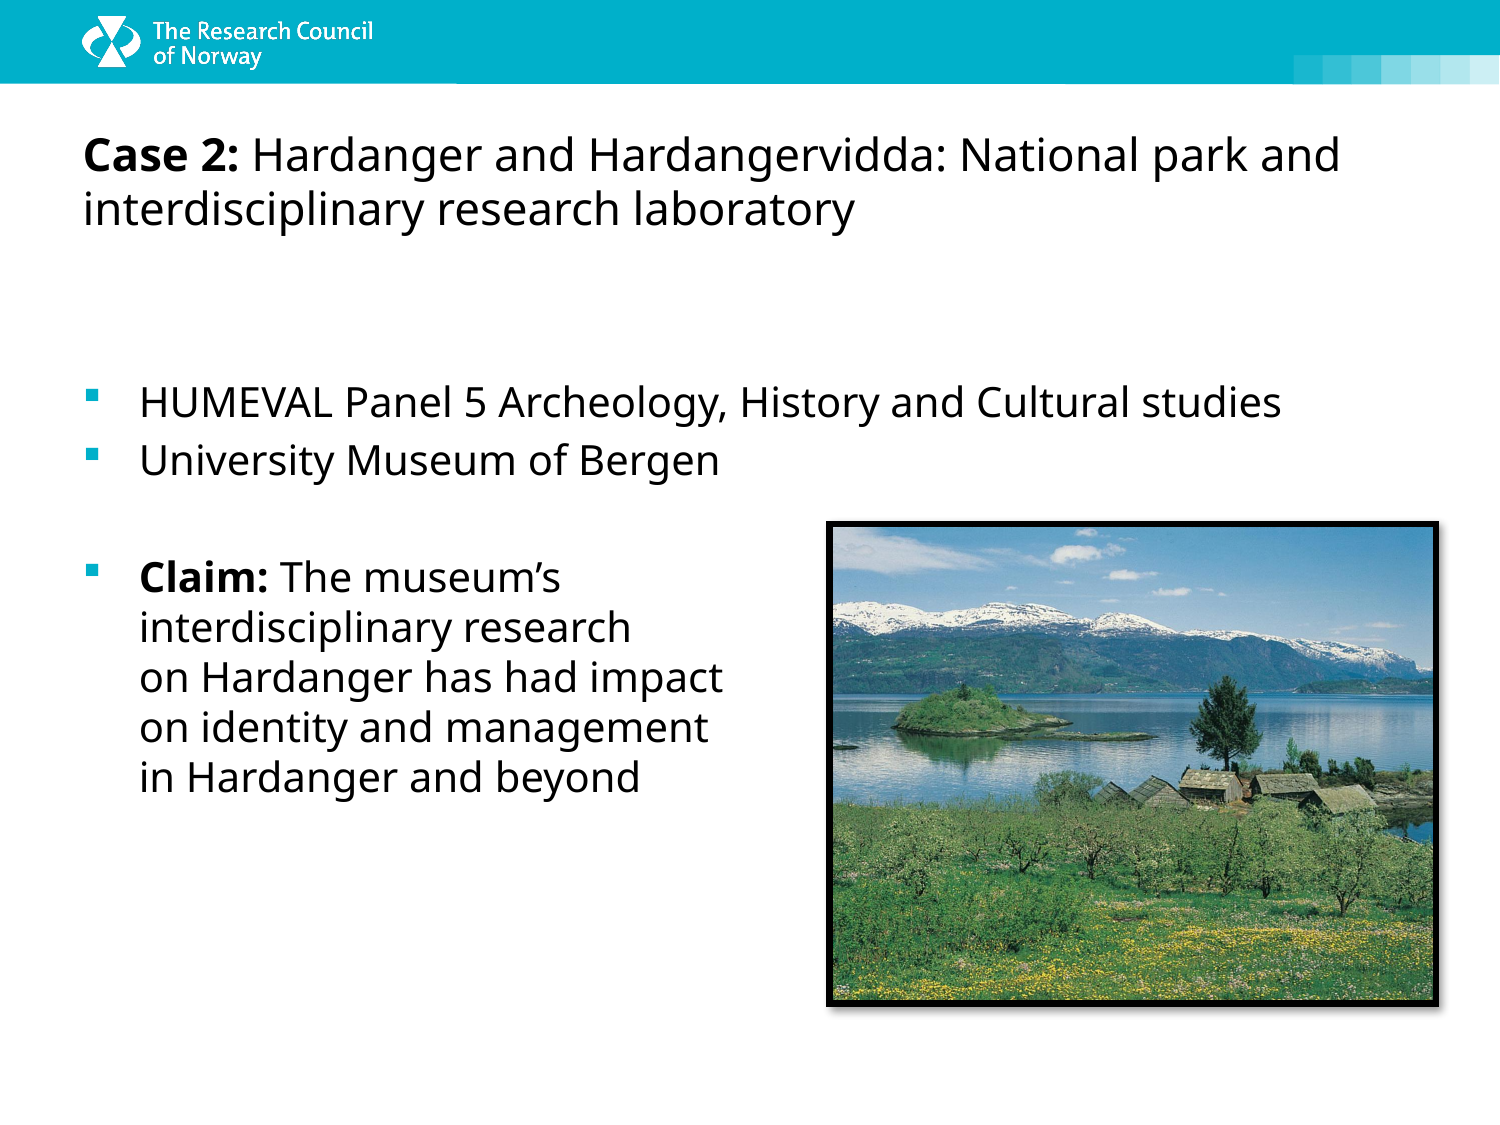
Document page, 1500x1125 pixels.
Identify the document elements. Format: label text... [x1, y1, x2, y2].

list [832, 526, 1433, 1001]
title Case 2: Hardanger and Hardangervidda: National park and interdisciplinary research laboratory [76, 119, 1447, 297]
list HUMEVAL Panel 5 Archeology, History and Cultural studies University Museum of Bergen Claim: The museum’s interdisciplinary research on Hardanger has had impact on identity and management in Hardanger and beyond [82, 301, 1447, 1083]
picture [82, 16, 372, 70]
